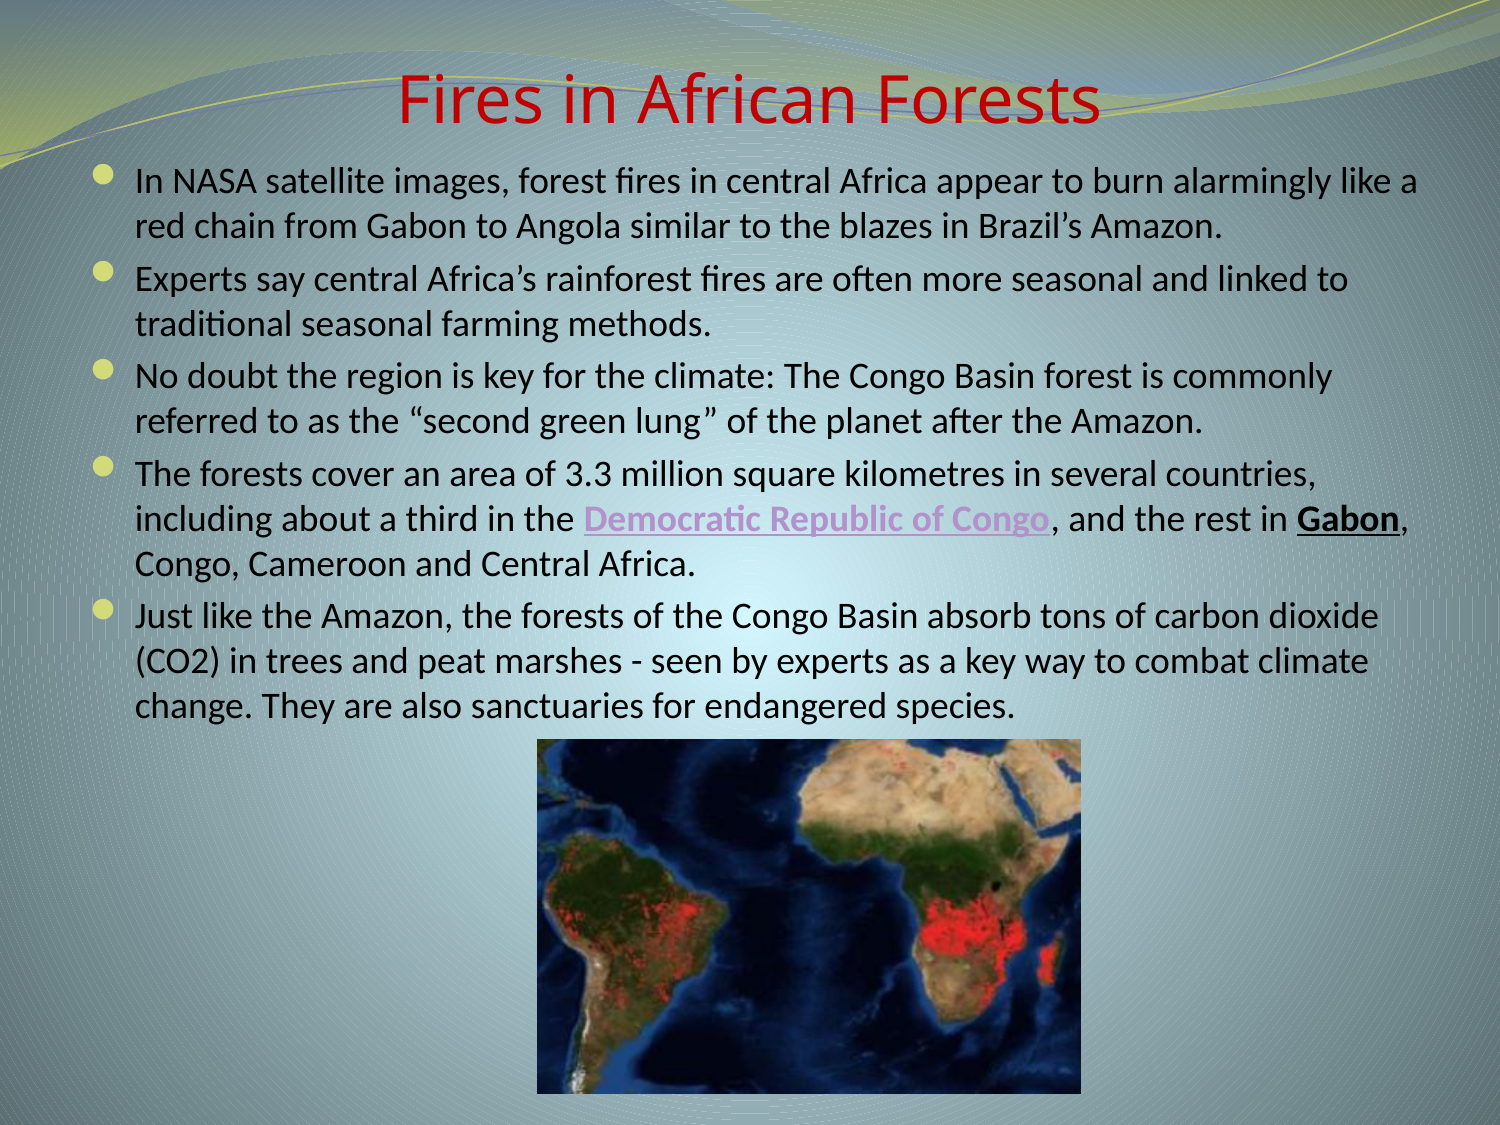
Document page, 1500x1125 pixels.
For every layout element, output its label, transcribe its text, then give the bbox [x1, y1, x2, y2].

title Fires in African Forests [75, 42, 1425, 138]
picture [537, 739, 1081, 1095]
list In NASA satellite images, forest fires in central Africa appear to burn alarmingly like a red chain from Gabon to Angola similar to the blazes in Brazil’s Amazon. Experts say central Africa’s rainforest fires are often more seasonal and linked to traditional seasonal farming methods. No doubt the region is key for the climate: The Congo Basin forest is commonly referred to as the “second green lung” of the planet after the Amazon. The forests cover an area of 3.3 million square kilometres in several countries, including about a third in the Democratic Republic of Congo, and the rest in Gabon, Congo, Cameroon and Central Africa. Just like the Amazon, the forests of the Congo Basin absorb tons of carbon dioxide (CO2) in trees and peat marshes - seen by experts as a key way to combat climate change. They are also sanctuaries for endangered species. [75, 149, 1459, 1094]
